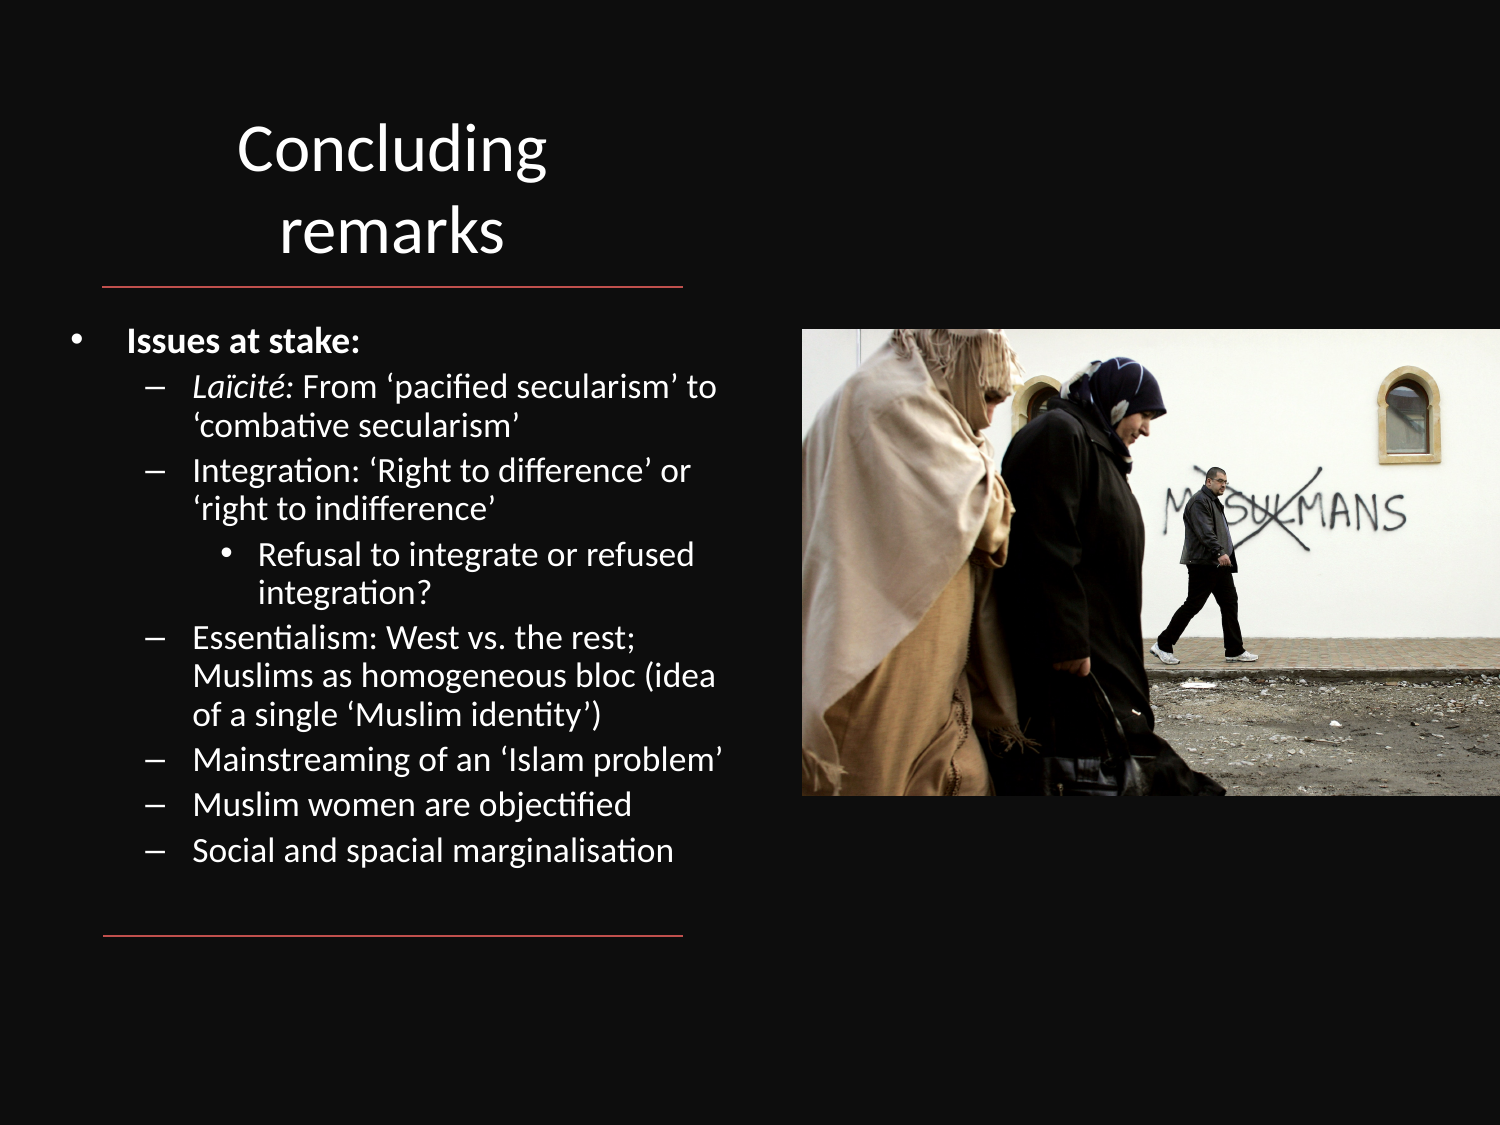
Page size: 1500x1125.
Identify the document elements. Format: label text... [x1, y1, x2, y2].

picture [802, 329, 1500, 796]
title Concluding remarks [103, 73, 683, 275]
text_box [0, 0, 1500, 1125]
list Issues at stake: Laïcité: From ‘pacified secularism’ to ‘combative secularism’ Integration: ‘Right to difference’ or ‘right to indifference’ Refusal to integrate or refused integration? Essentialism: West vs. the rest; Muslims as homogeneous bloc (idea of a single ‘Muslim identity’) Mainstreaming of an ‘Islam problem’ Muslim women are objectified Social and spacial marginalisation [55, 313, 763, 912]
